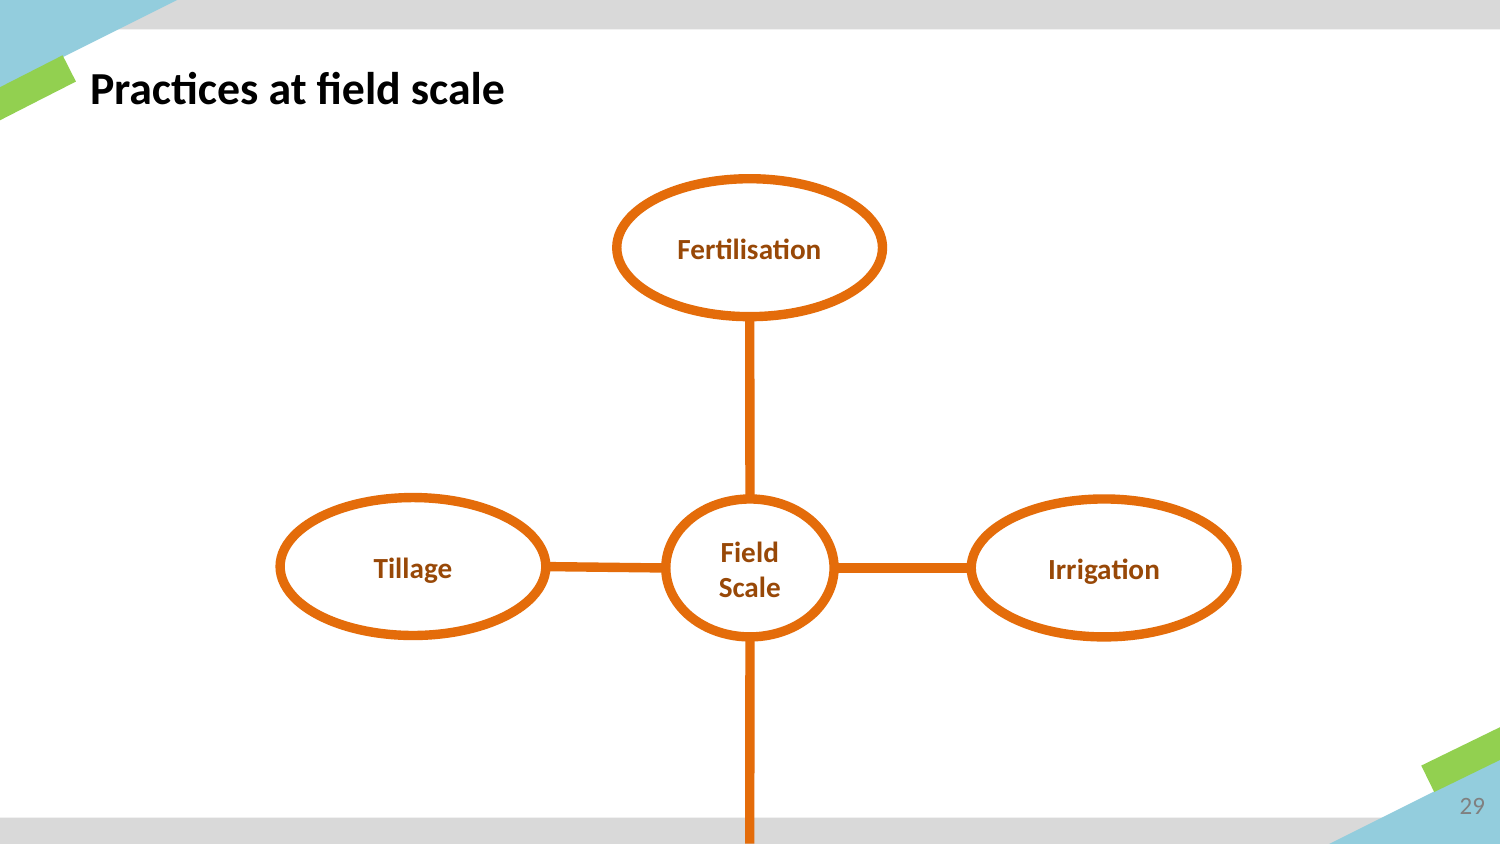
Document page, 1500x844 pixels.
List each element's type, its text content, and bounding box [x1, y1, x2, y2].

text_box Fertilisation [616, 178, 883, 317]
text_box Field Scale [666, 499, 834, 637]
slide_number 29 [1408, 782, 1500, 828]
text_box Practices at field scale [75, 33, 1480, 139]
text_box Irrigation [971, 498, 1237, 637]
text_box Tillage [280, 497, 546, 636]
